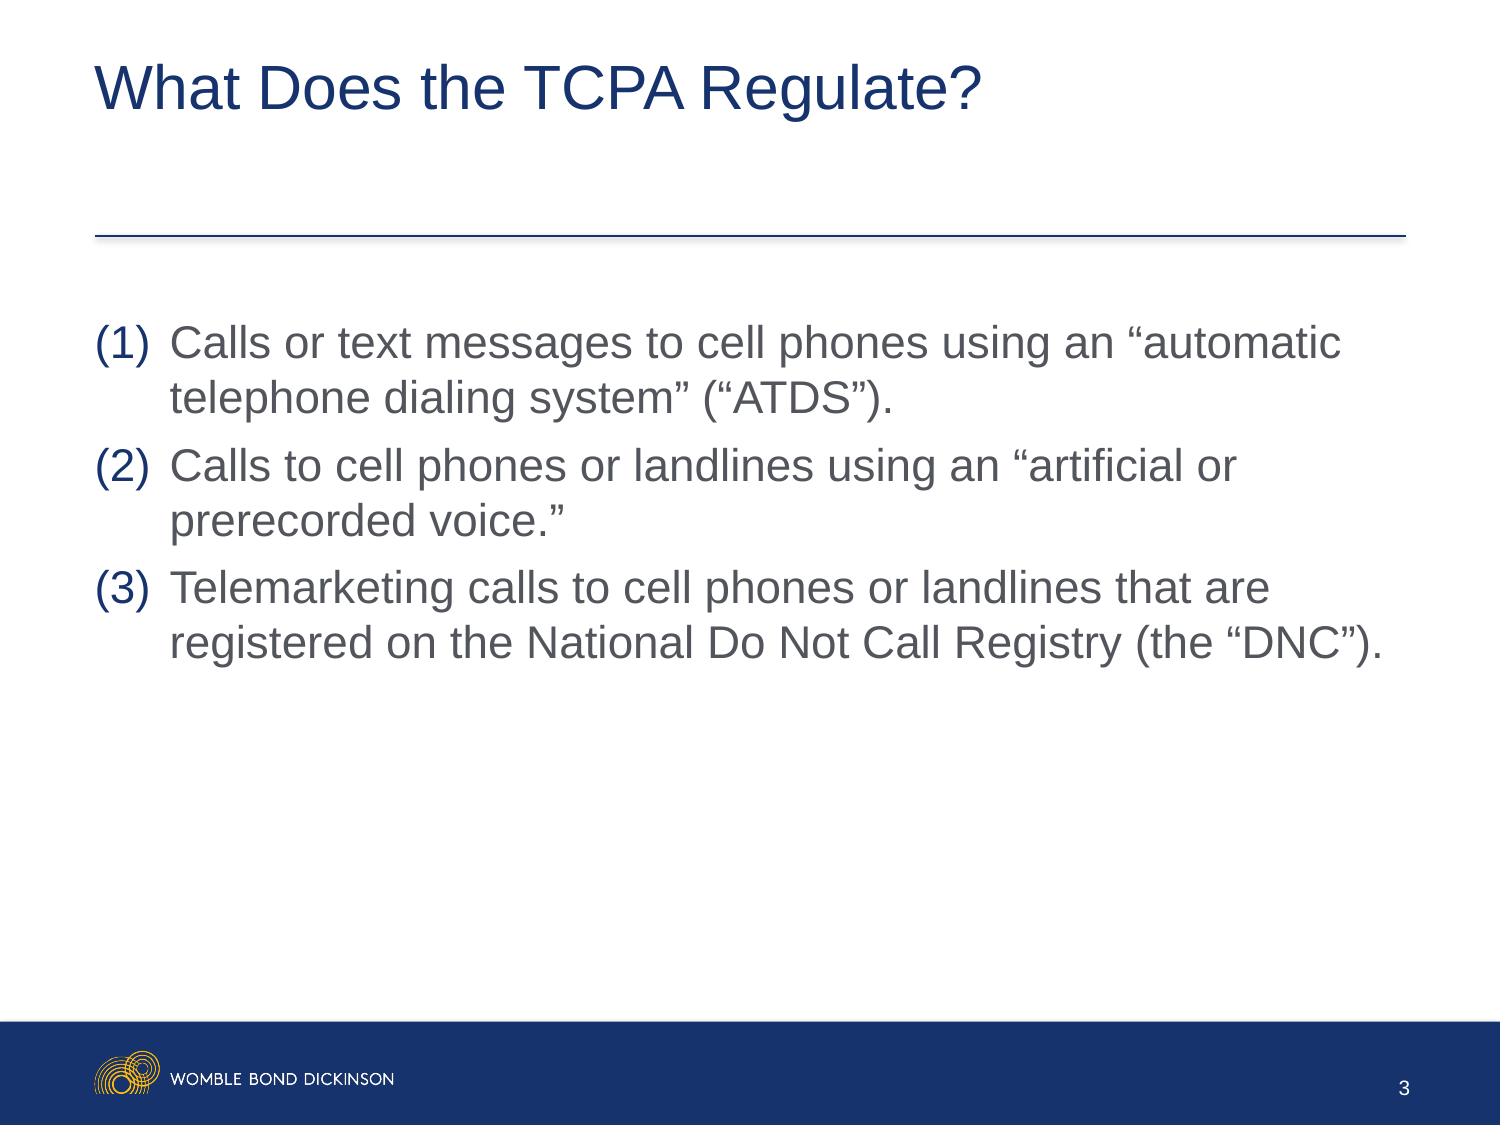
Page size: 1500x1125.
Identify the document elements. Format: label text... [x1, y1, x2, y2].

title What Does the TCPA Regulate? [94, 47, 1406, 213]
slide_number 3 [1074, 1056, 1425, 1117]
list Calls or text messages to cell phones using an “automatic telephone dialing system” (“ATDS”). Calls to cell phones or landlines using an “artificial or prerecorded voice.” Telemarketing calls to cell phones or landlines that are registered on the National Do Not Call Registry (the “DNC”). [94, 307, 1406, 998]
picture [51, 1007, 436, 1125]
